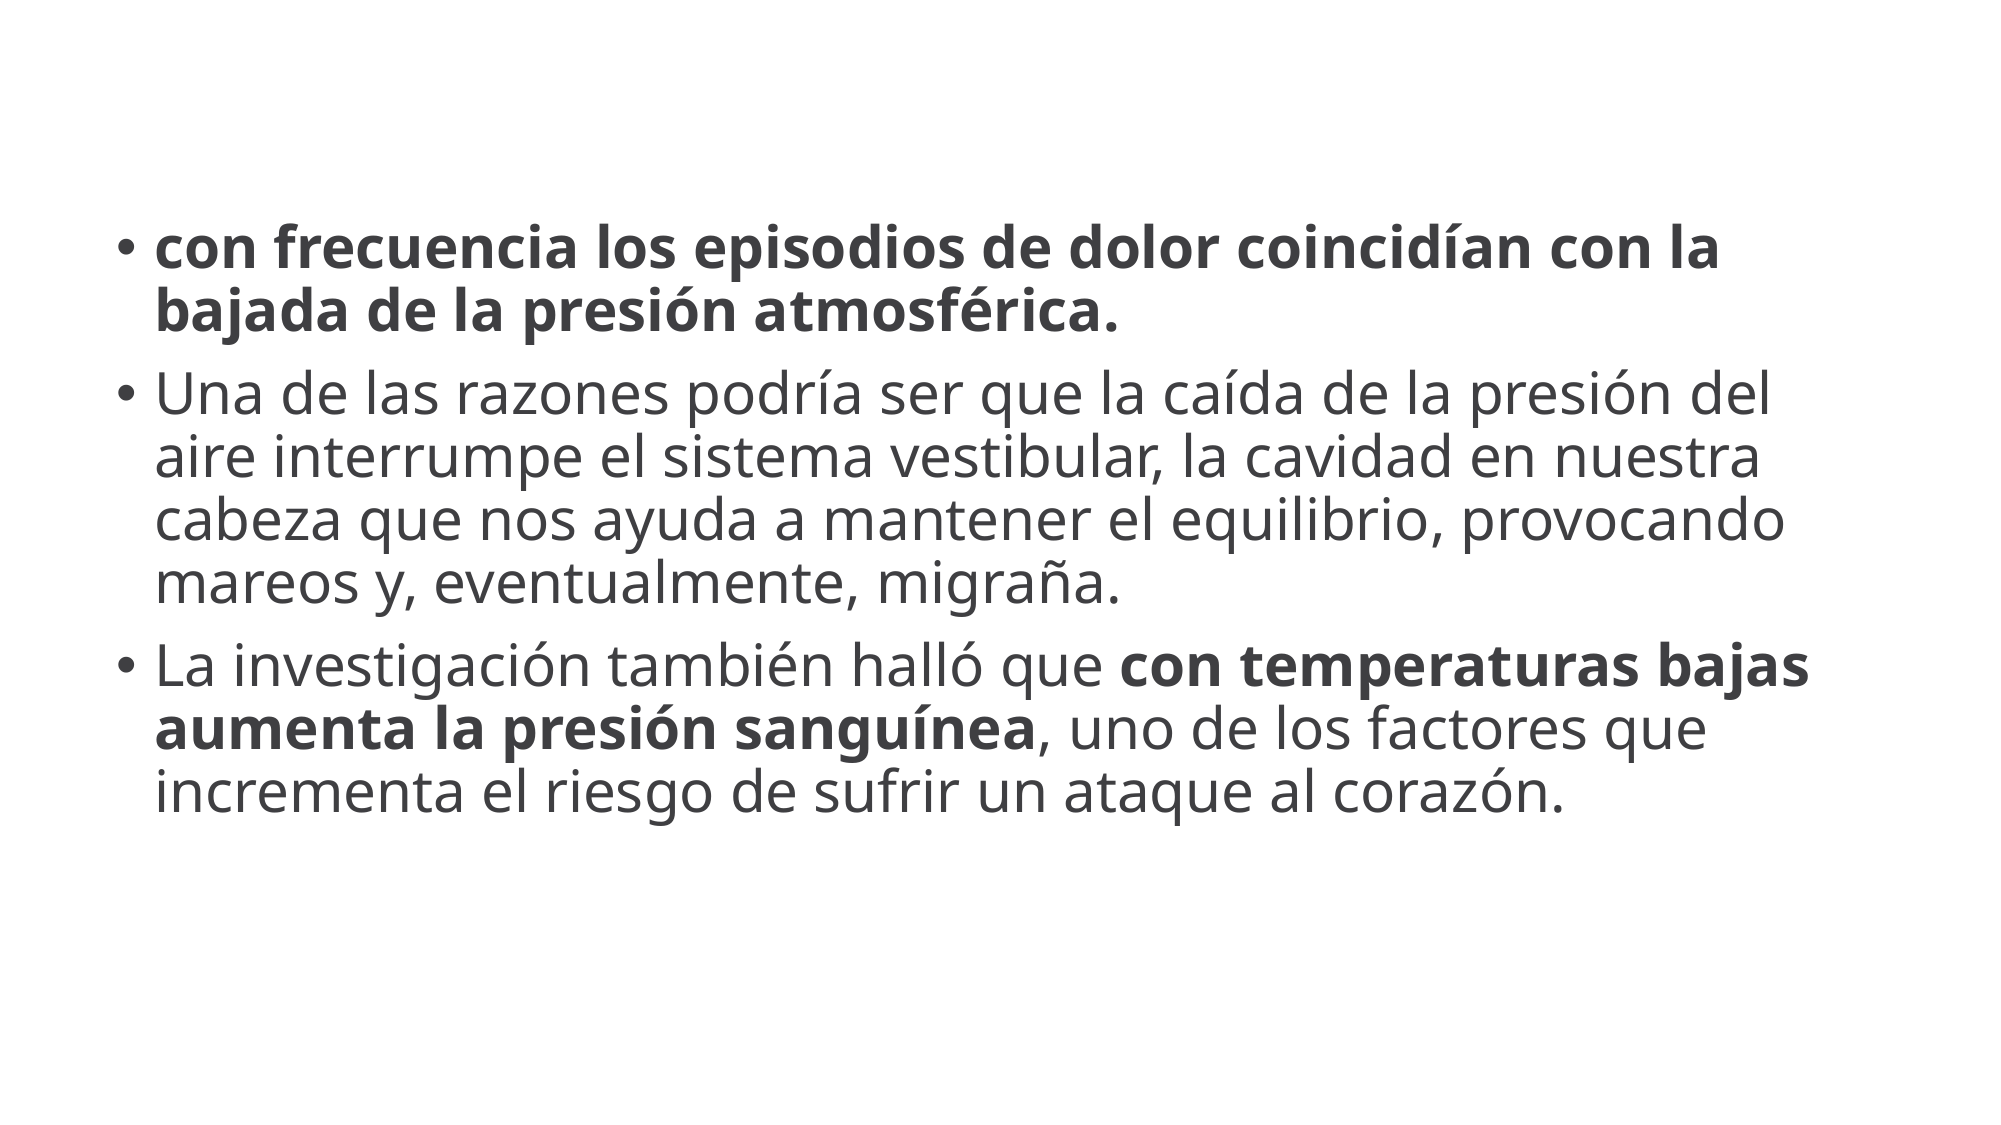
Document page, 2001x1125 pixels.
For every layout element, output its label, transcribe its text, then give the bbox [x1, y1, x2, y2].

list con frecuencia los episodios de dolor coincidían con la bajada de la presión atmosférica. Una de las razones podría ser que la caída de la presión del aire interrumpe el sistema vestibular, la cavidad en nuestra cabeza que nos ayuda a mantener el equilibrio, provocando mareos y, eventualmente, migraña. La investigación también halló que con temperaturas bajas aumenta la presión sanguínea, uno de los factores que incrementa el riesgo de sufrir un ataque al corazón. [101, 119, 1827, 834]
